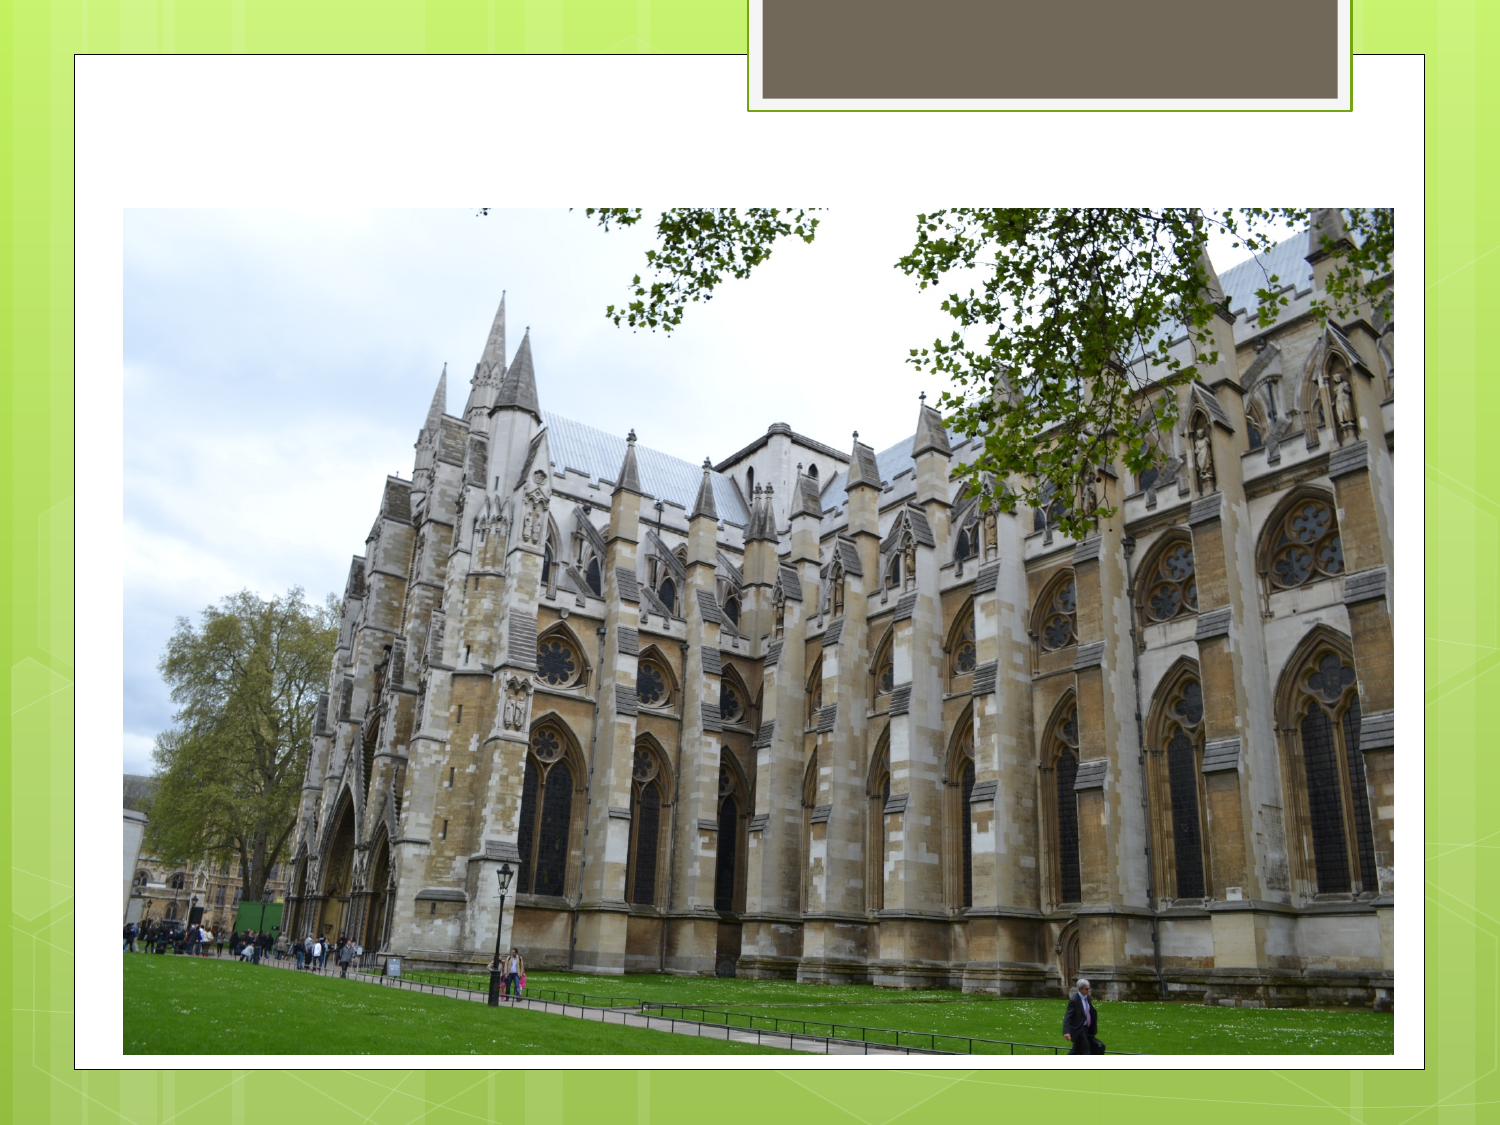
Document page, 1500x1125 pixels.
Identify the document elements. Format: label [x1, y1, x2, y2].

picture [123, 207, 1394, 1055]
